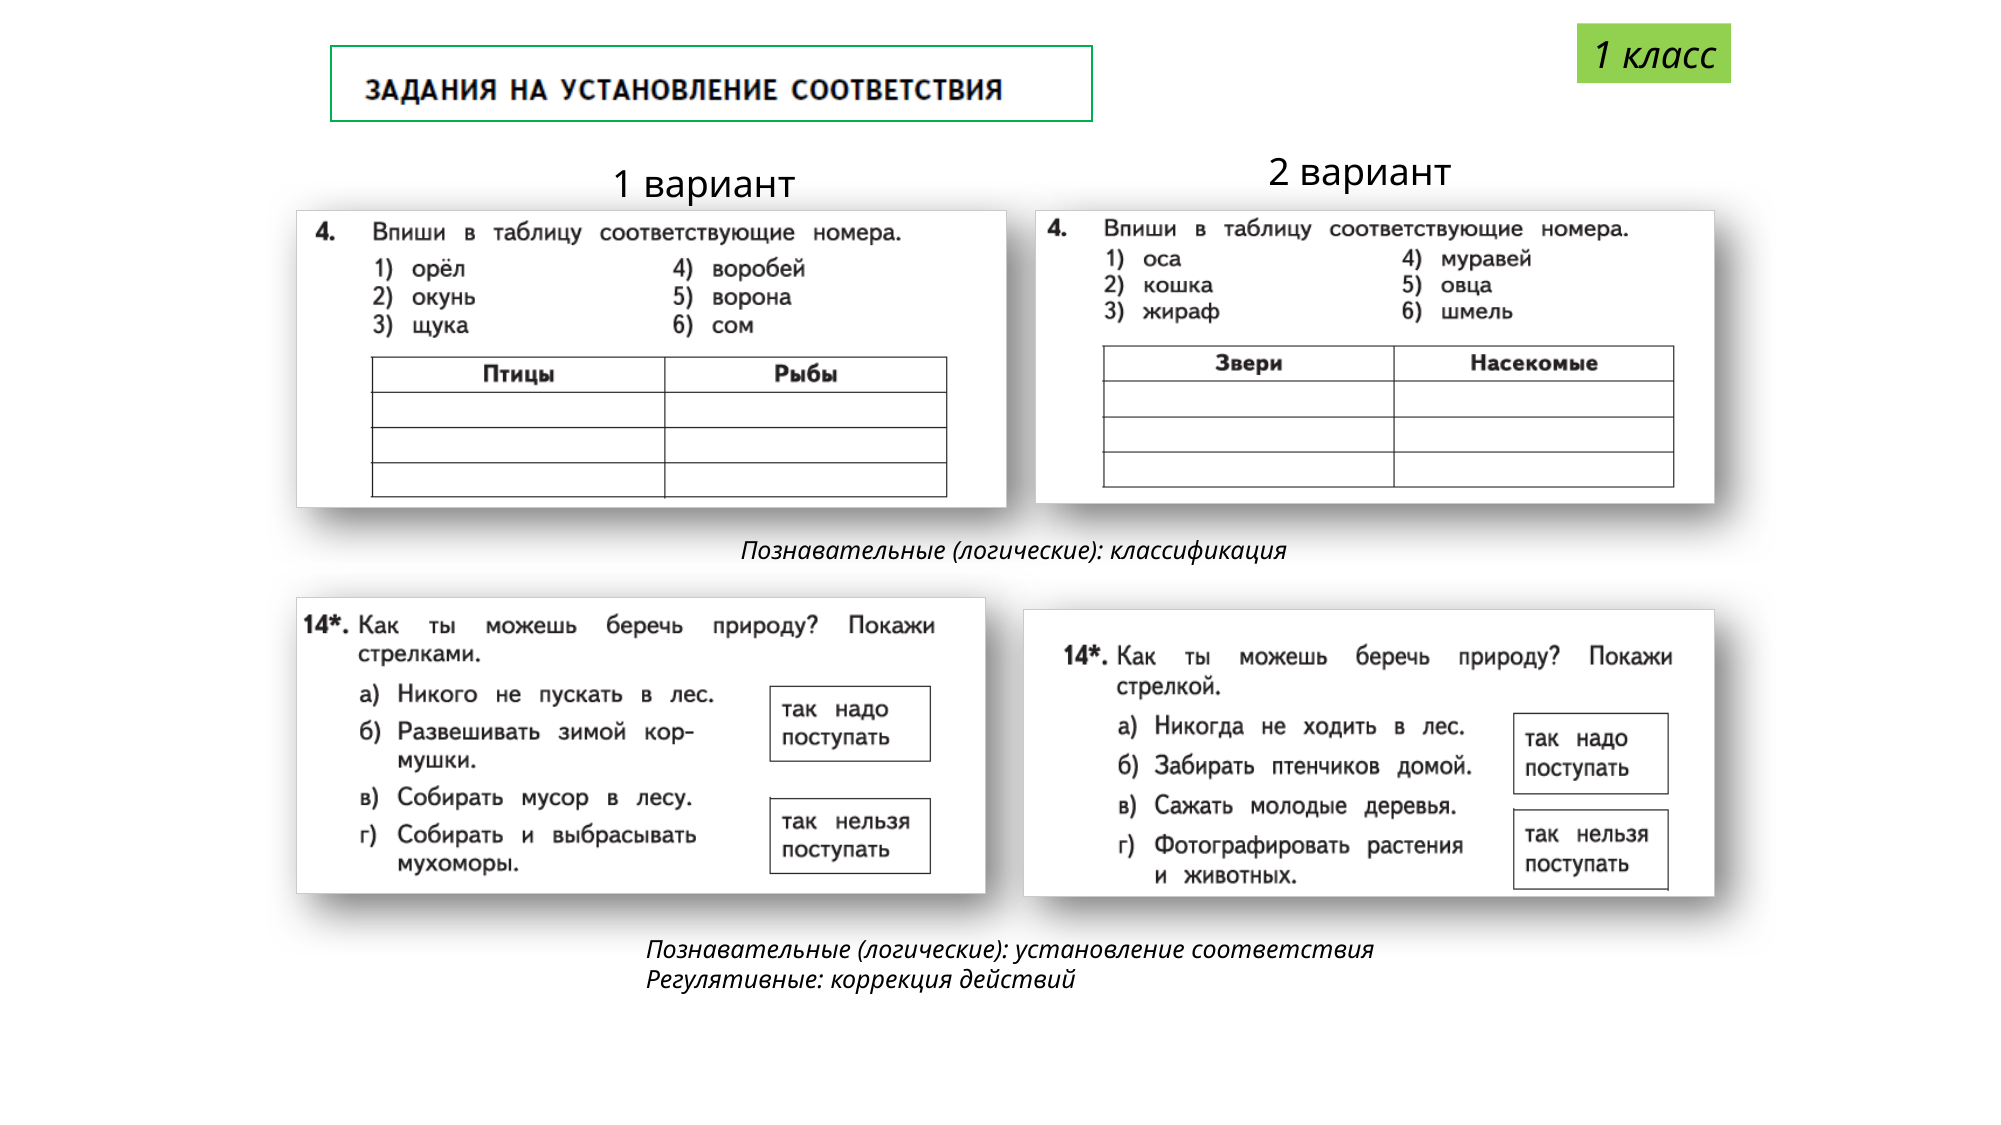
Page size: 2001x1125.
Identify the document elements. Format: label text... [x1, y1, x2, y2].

picture [296, 210, 1007, 508]
text_box Познавательные (логические): установление соответствия Регулятивные: коррекция действий [631, 925, 1392, 1001]
picture [296, 597, 986, 895]
text_box 1 вариант [597, 152, 811, 193]
text_box 2 вариант [1253, 140, 1467, 193]
picture [1023, 609, 1715, 897]
text_box 1 класс [1577, 23, 1732, 84]
text_box Познавательные (логические): классификация [725, 551, 1304, 573]
picture [331, 46, 1092, 121]
picture [1034, 210, 1716, 505]
